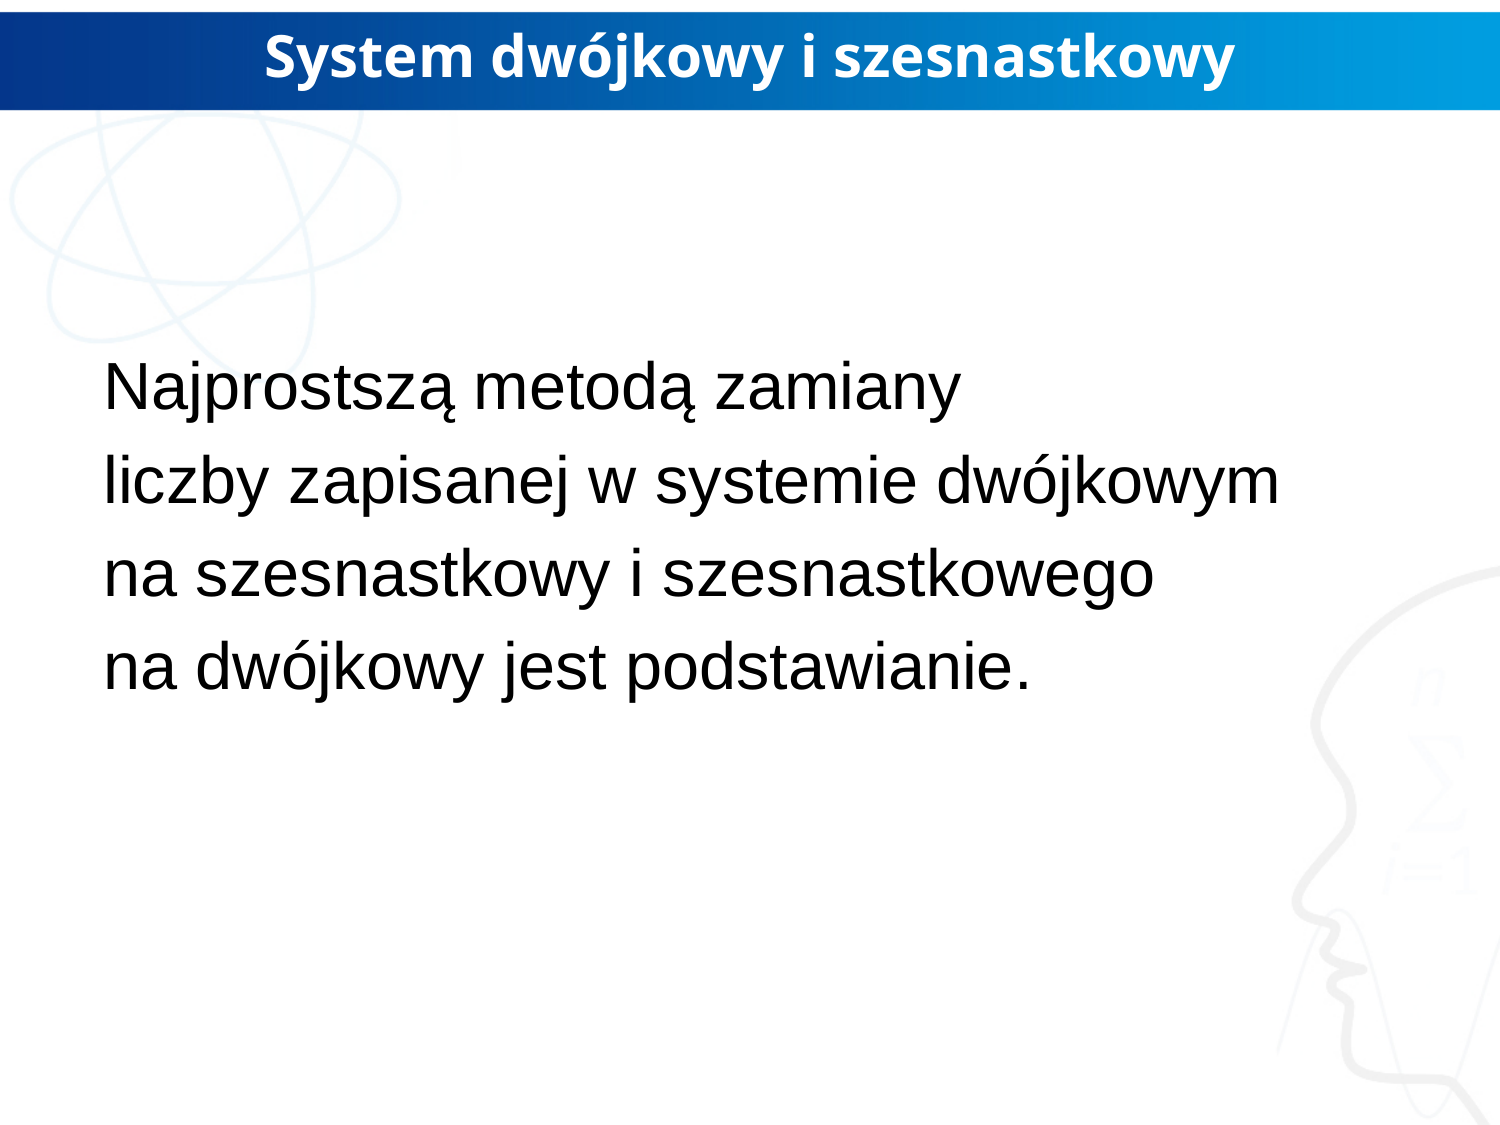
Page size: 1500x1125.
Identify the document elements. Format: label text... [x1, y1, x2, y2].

title System dwójkowy i szesnastkowy [74, 18, 1426, 91]
picture [0, 0, 1500, 1125]
list Najprostszą metodą zamiany liczby zapisanej w systemie dwójkowym na szesnastkowy i szesnastkowego na dwójkowy jest podstawianie. [88, 148, 1439, 1036]
